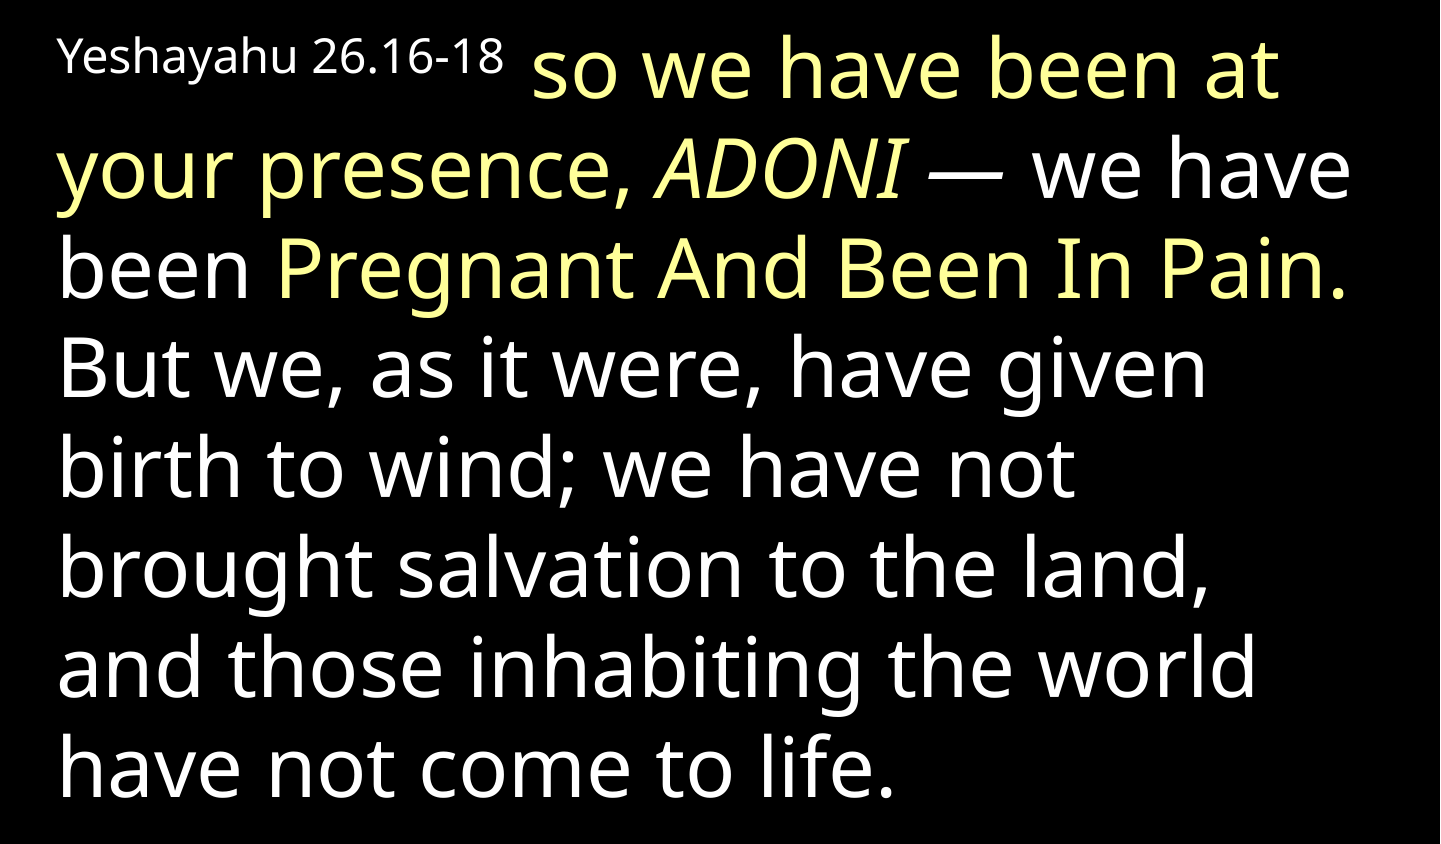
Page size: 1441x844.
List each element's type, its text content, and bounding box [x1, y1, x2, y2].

subtitle Yeshayahu 26.16-18 so we have been at your presence, Adoni — we have been Pregnant And Been In Pain. But we, as it were, have given birth to wind; we have not brought salvation to the land, and those inhabiting the world have not come to life. [45, 9, 1396, 835]
